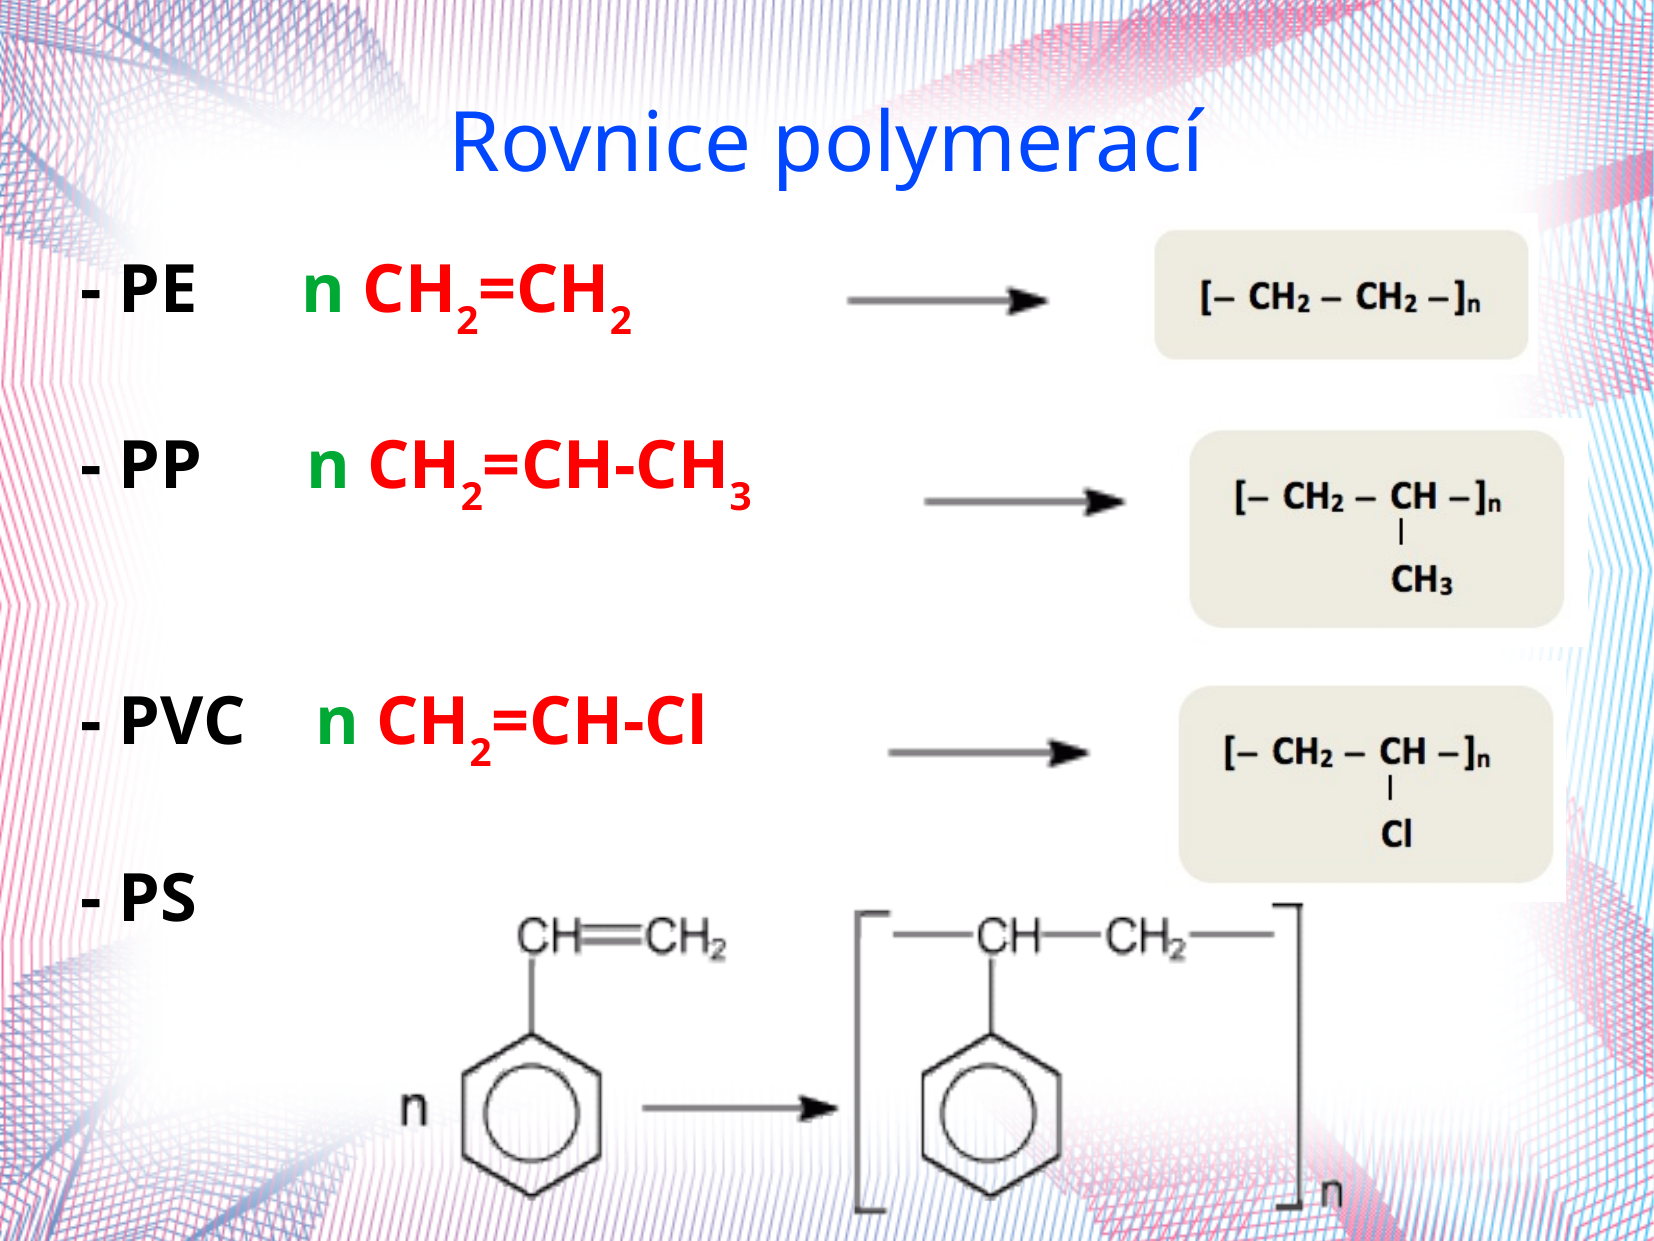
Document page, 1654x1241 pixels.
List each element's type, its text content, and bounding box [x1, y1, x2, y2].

picture [0, 0, 1654, 1241]
text_box Rovnice polymerací [154, 81, 1500, 212]
text_box - PE n CH2=CH2 - PP n CH2=CH-CH3 - PVC n CH2=CH-Cl - PS [65, 238, 882, 1039]
